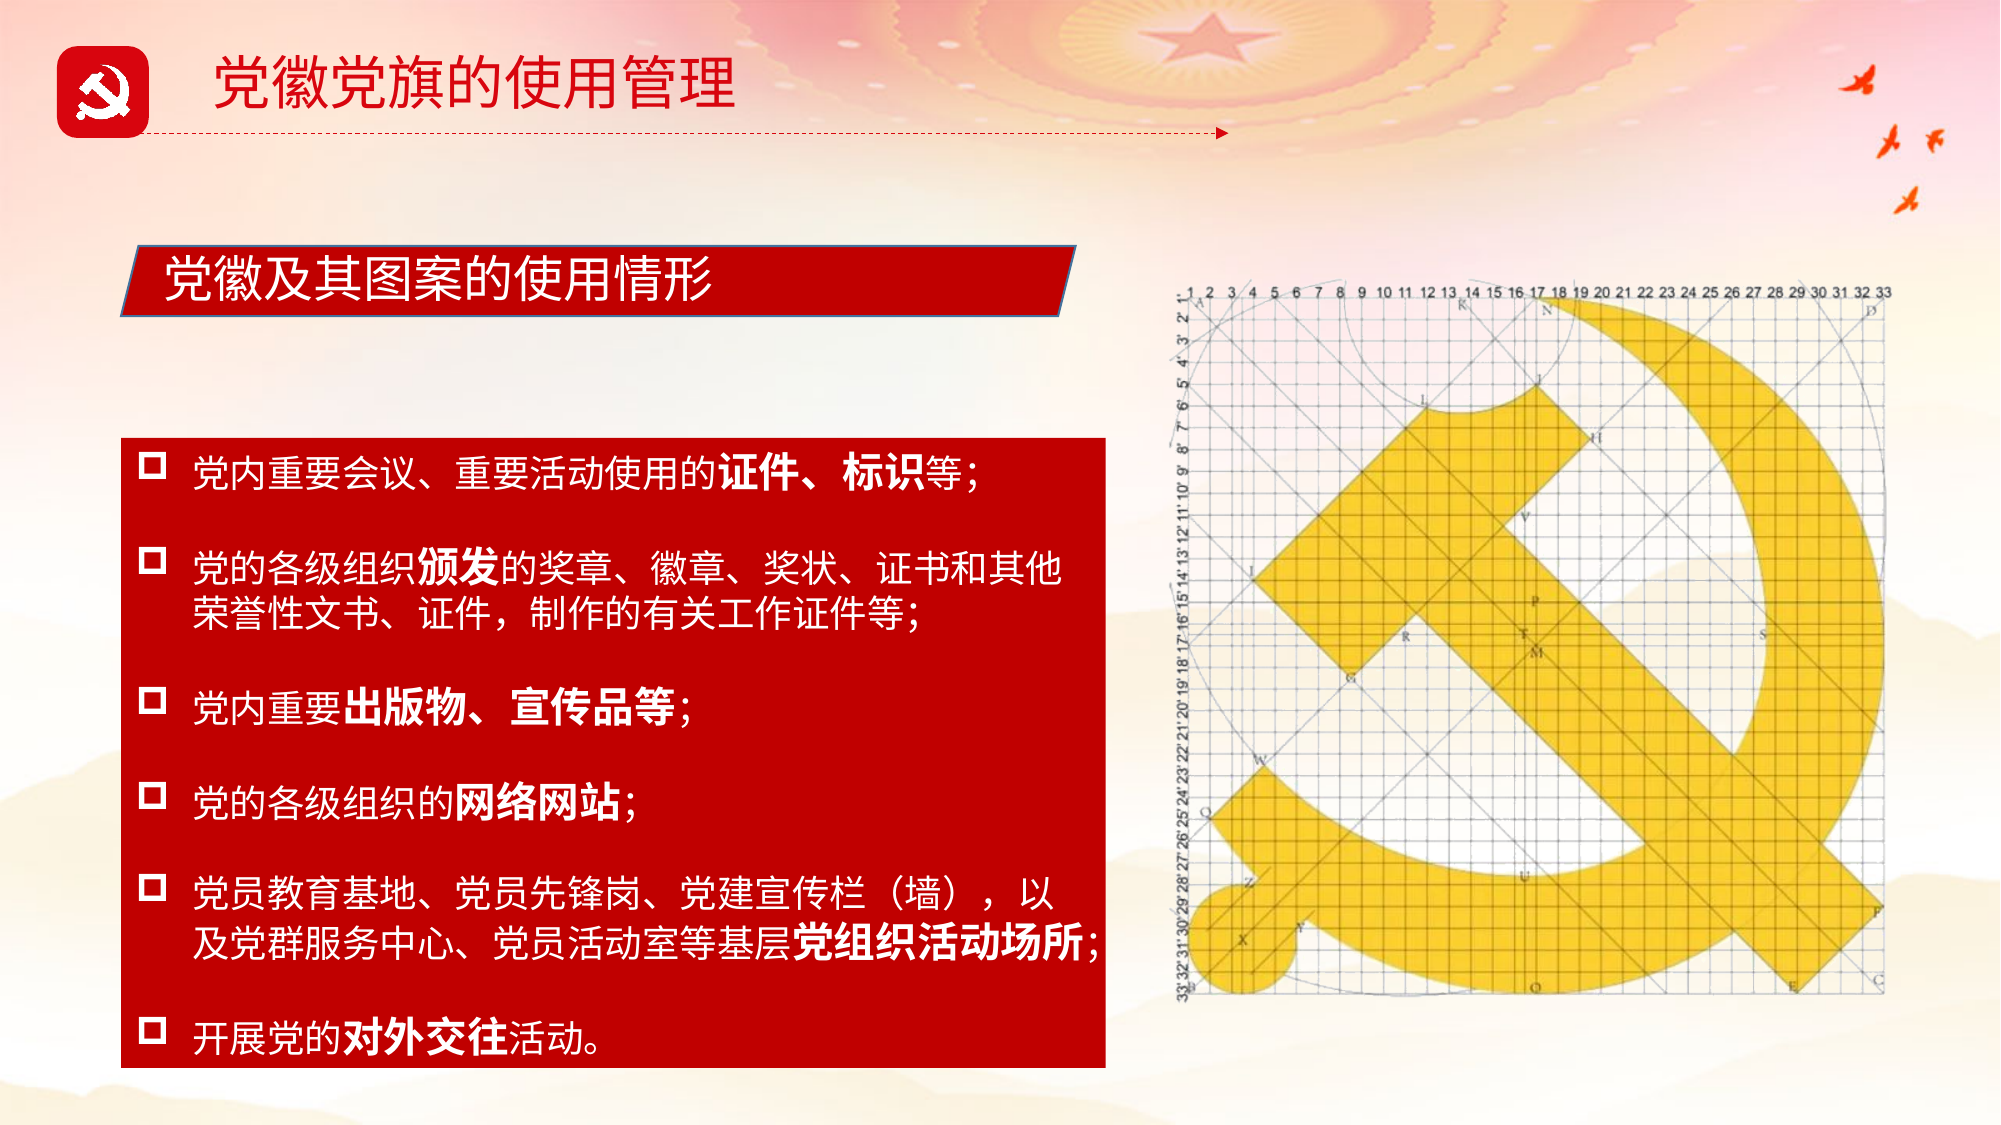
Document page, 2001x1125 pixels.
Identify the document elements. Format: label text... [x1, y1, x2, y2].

text_box 党徽党旗的使用管理 [198, 46, 1534, 124]
text_box [119, 244, 1077, 318]
text_box 党内重要会议、重要活动使用的证件、标识等； 党的各级组织颁发的奖章、徽章、奖状、证书和其他荣誉性文书、证件，制作的有关工作证件等； 党内重要出版物、宣传品等； 党的各级组织的网络网站； 党员教育基地、党员先锋岗、党建宣传栏（墙），以及党群服务中心、党员活动室等基层党组织活动场所； 开展党的对外交往活动。 [121, 437, 1105, 1068]
text_box 党徽及其图案的使用情形 [148, 239, 729, 315]
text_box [56, 46, 149, 138]
picture [0, 0, 2001, 1125]
